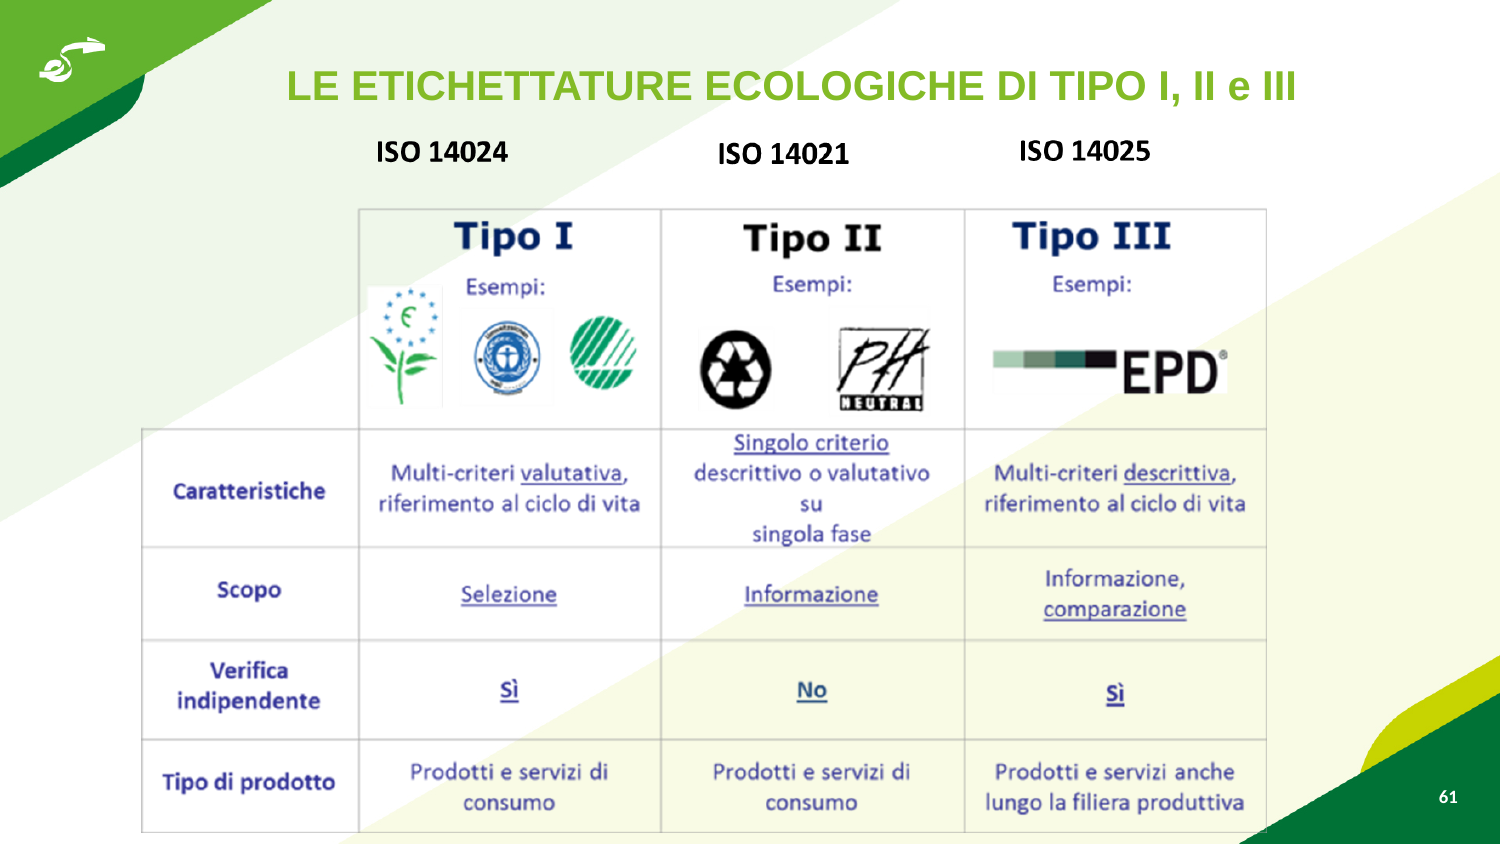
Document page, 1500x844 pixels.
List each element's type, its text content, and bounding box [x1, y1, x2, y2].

text_box LE ETICHETTATURE ECOLOGICHE DI TIPO I, II e III [271, 51, 1397, 120]
picture [0, 0, 1500, 844]
slide_number 61 [1396, 773, 1473, 819]
